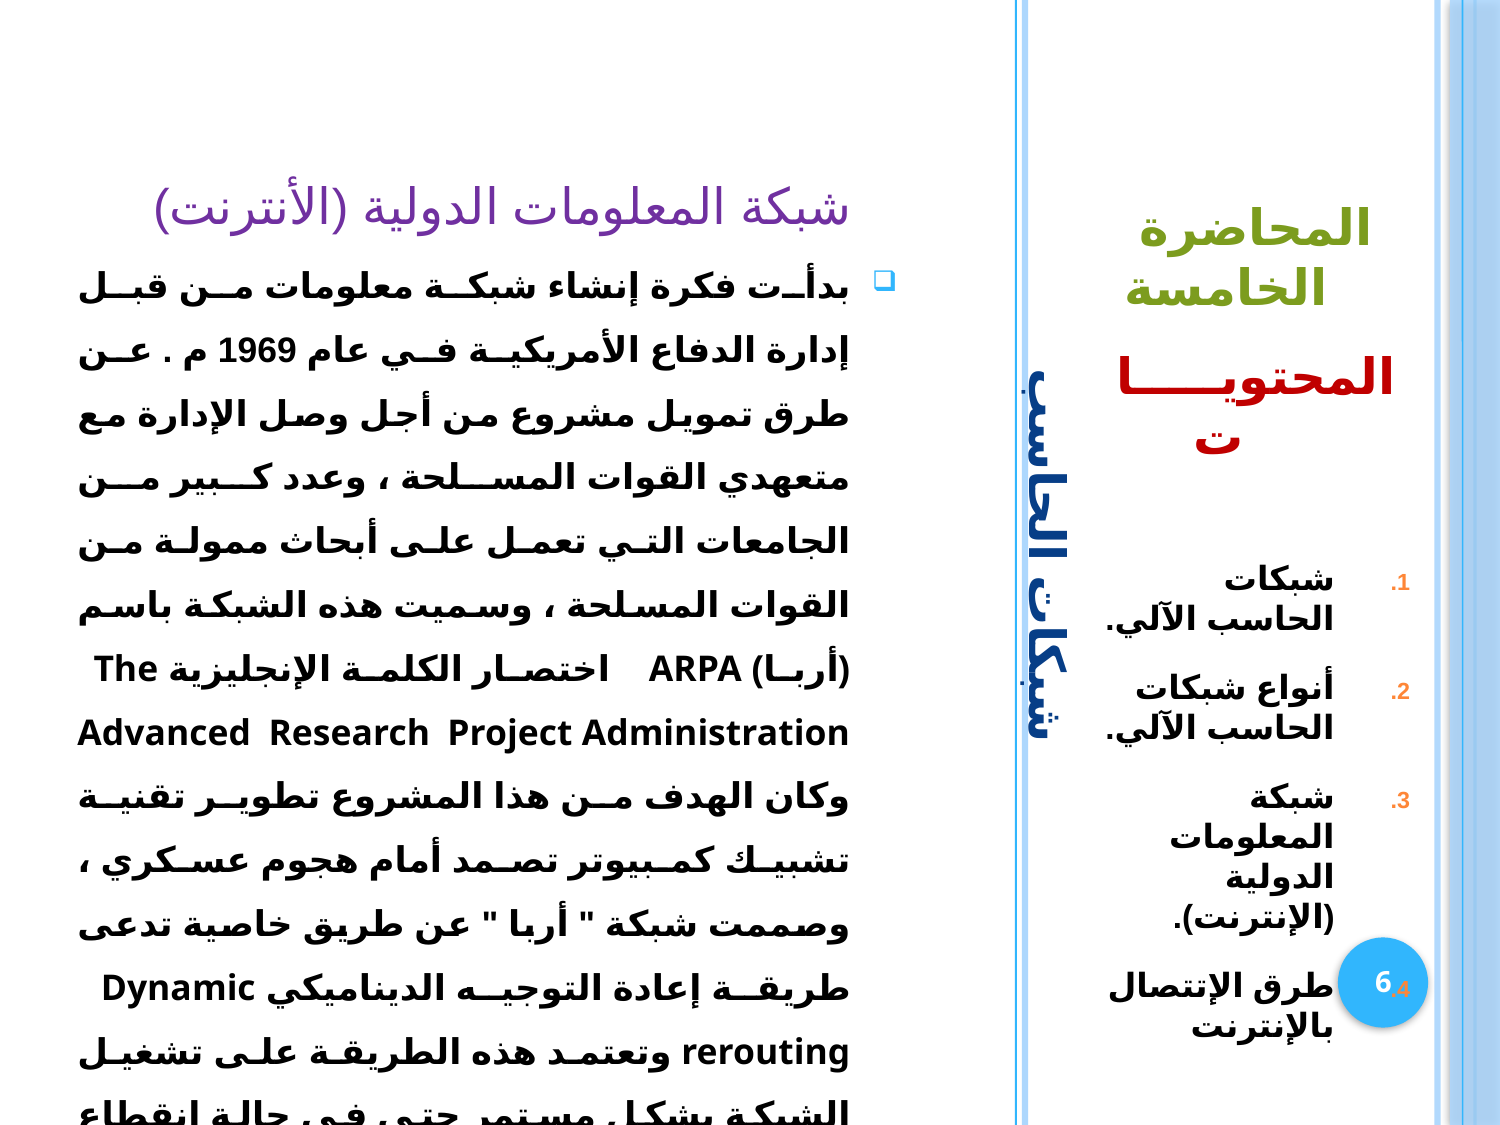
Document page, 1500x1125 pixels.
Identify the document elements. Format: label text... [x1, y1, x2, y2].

text_box 6 [1333, 940, 1434, 1026]
list المحاضرة الخامسة المحتويـــــات شبكات الحاسب الآلي. أنواع شبكات الحاسب الآلي. شبكة المعلومات الدولية (الإنترنت). طرق الإتتصال بالإنترنت [1087, 187, 1426, 876]
list شبكة المعلومات الدولية (الأنترنت) بدأت فكرة إنشاء شبكة معلومات من قبل إدارة الدفاع الأمريكية في عام 1969 م . عن طرق تمويل مشروع من أجل وصل الإدارة مع متعهدي القوات المسلحة ، وعدد كبير من الجامعات التي تعمل على أبحاث ممولة من القوات المسلحة ، وسميت هذه الشبكة باسم (أربا) ARPA اختصار الكلمة الإنجليزية The Advanced Research Project Administration وكان الهدف من هذا المشروع تطوير تقنية تشبيك كمبيوتر تصمد أمام هجوم عسكري ، وصممت شبكة " أربا " عن طريق خاصية تدعى طريقة إعادة التوجيه الديناميكي Dynamic rerouting وتعتمد هذه الطريقة على تشغيل الشبكة بشكل مستمر حتى في حالة انقطاع إحدى الوصلات أو تعطلها عن العمل تقوم الشبكة بتحويل الحركة إلى وصلات أخرى . [62, 137, 988, 1038]
title شبكات الحاسب [1012, 50, 1088, 1075]
